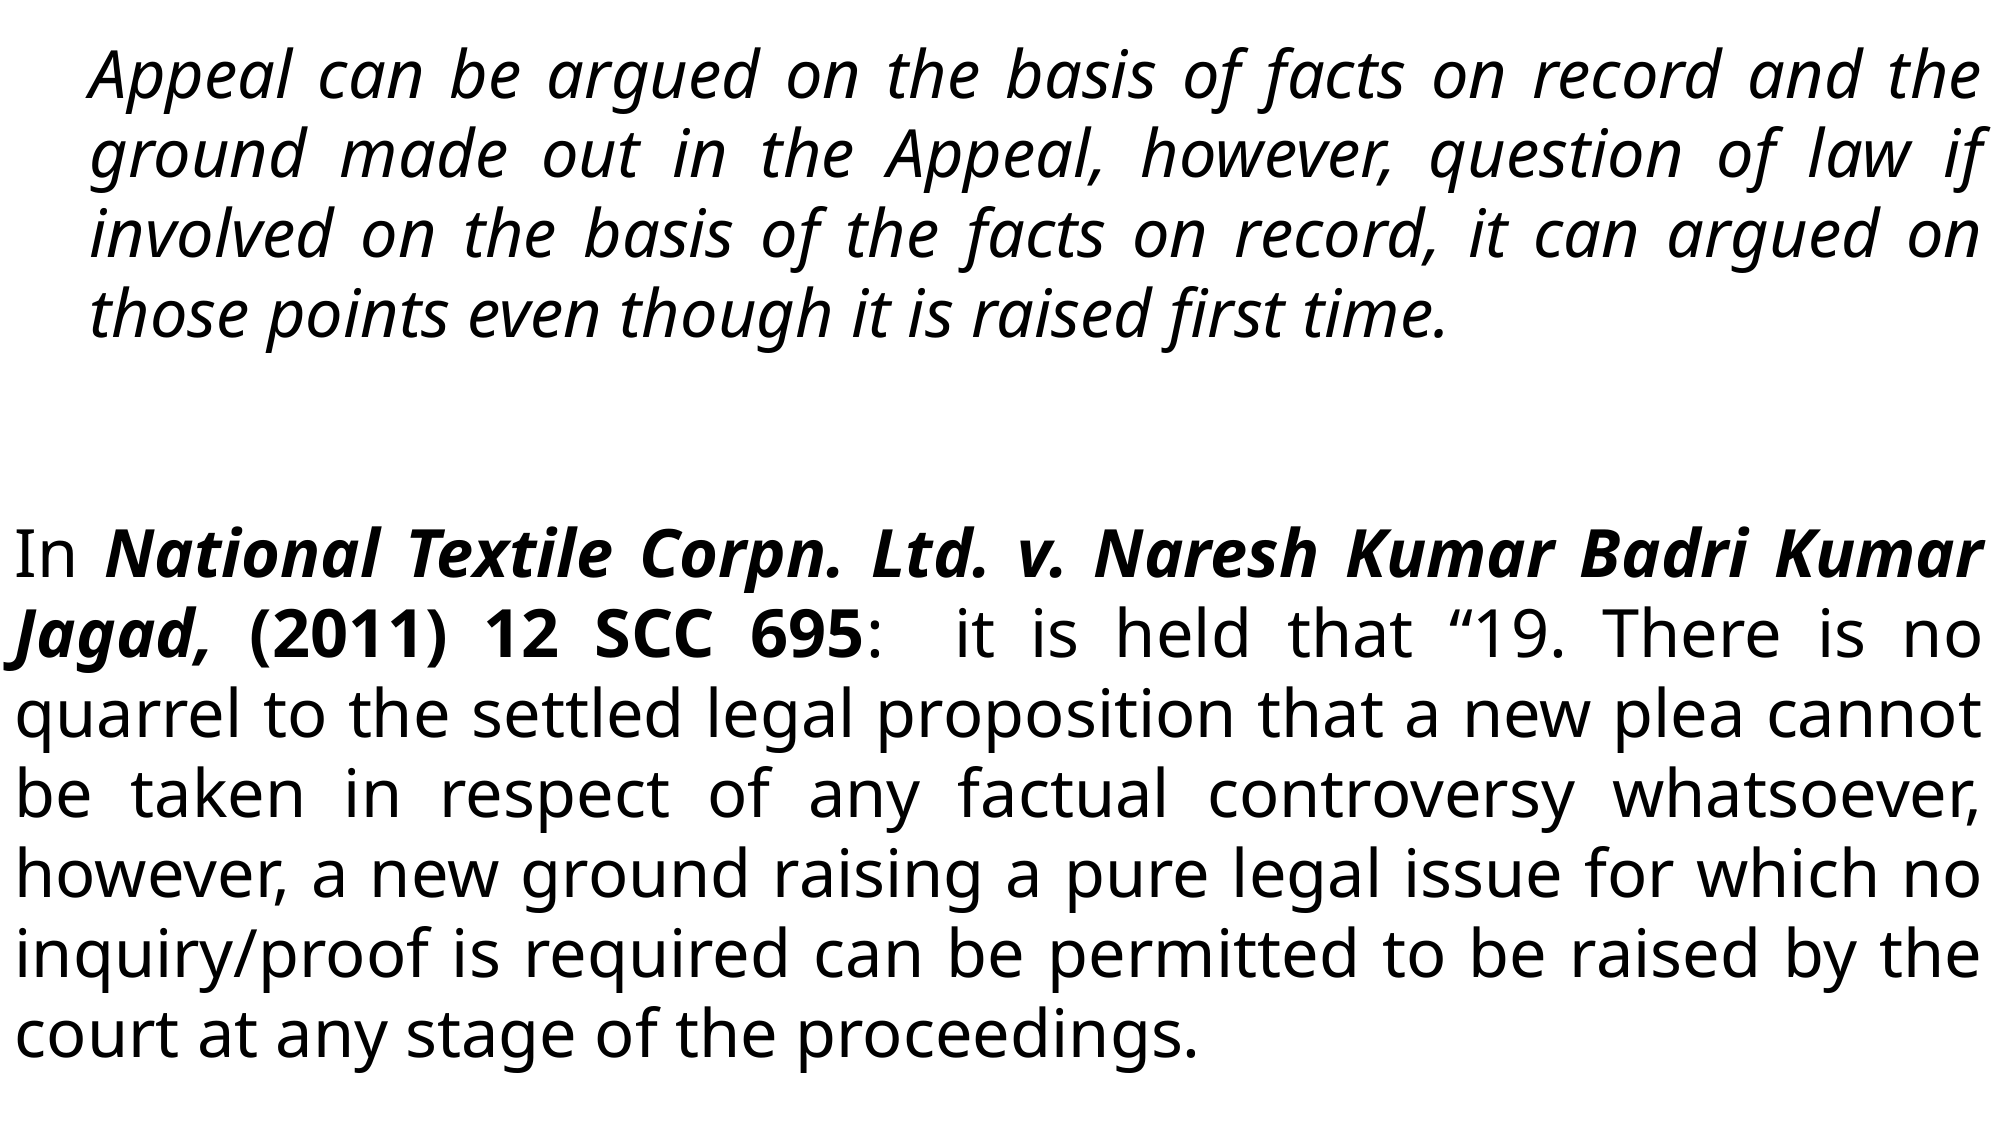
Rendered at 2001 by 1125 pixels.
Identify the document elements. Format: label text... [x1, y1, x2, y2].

text_box Appeal can be argued on the basis of facts on record and the ground made out in the Appeal, however, question of law if involved on the basis of the facts on record, it can argued on those points even though it is raised first time. In National Textile Corpn. Ltd. v. Naresh Kumar Badri Kumar Jagad, (2011) 12 SCC 695: it is held that “19. There is no quarrel to the settled legal proposition that a new plea cannot be taken in respect of any factual controversy whatsoever, however, a new ground raising a pure legal issue for which no inquiry/proof is required can be permitted to be raised by the court at any stage of the proceedings. [0, 23, 2000, 1116]
